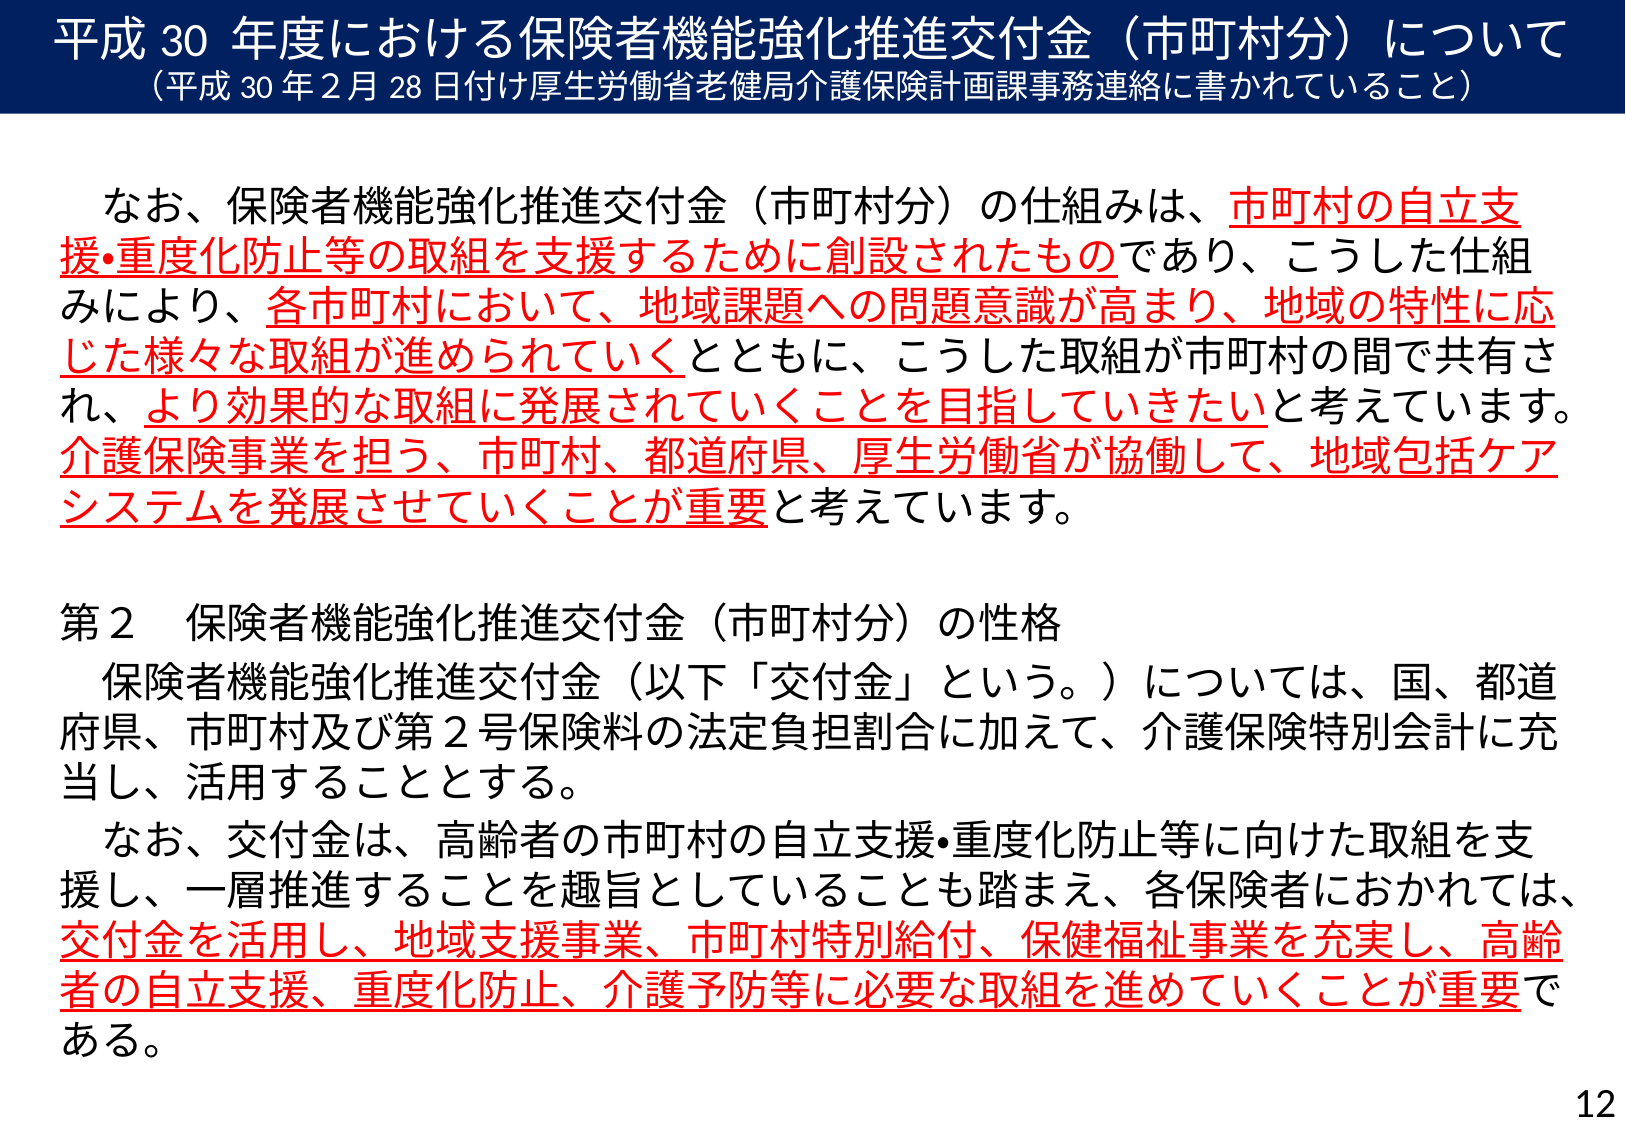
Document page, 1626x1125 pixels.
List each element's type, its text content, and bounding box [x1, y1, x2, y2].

list なお、保険者機能強化推進交付金（市町村分）の仕組みは、市町村の自立支援・重度化防止等の取組を支援するために創設されたものであり、こうした仕組みにより、各市町村において、地域課題への問題意識が高まり、地域の特性に応じた様々な取組が進められていくとともに、こうした取組が市町村の間で共有され、より効果的な取組に発展されていくことを目指していきたいと考えています。介護保険事業を担う、市町村、都道府県、厚生労働省が協働して、地域包括ケアシステムを発展させていくことが重要と考えています。 第２ 保険者機能強化推進交付金（市町村分）の性格 保険者機能強化推進交付金（以下「交付金」という。）については、国、都道府県、市町村及び第２号保険料の法定負担割合に加えて、介護保険特別会計に充当し、活用することとする。 なお、交付金は、高齢者の市町村の自立支援・重度化防止等に向けた取組を支援し、一層推進することを趣旨としていることも踏まえ、各保険者におかれては、交付金を活用し、地域支援事業、市町村特別給付、保健福祉事業を充実し、高齢者の自立支援、重度化防止、介護予防等に必要な取組を進めていくことが重要である。 [44, 172, 1581, 1024]
title 平成30 年度における保険者機能強化推進交付金（市町村分）について （平成30年２月28日付け厚生労働省老健局介護保険計画課事務連絡に書かれていること） [0, 0, 1625, 114]
slide_number 12 [1252, 1070, 1625, 1125]
